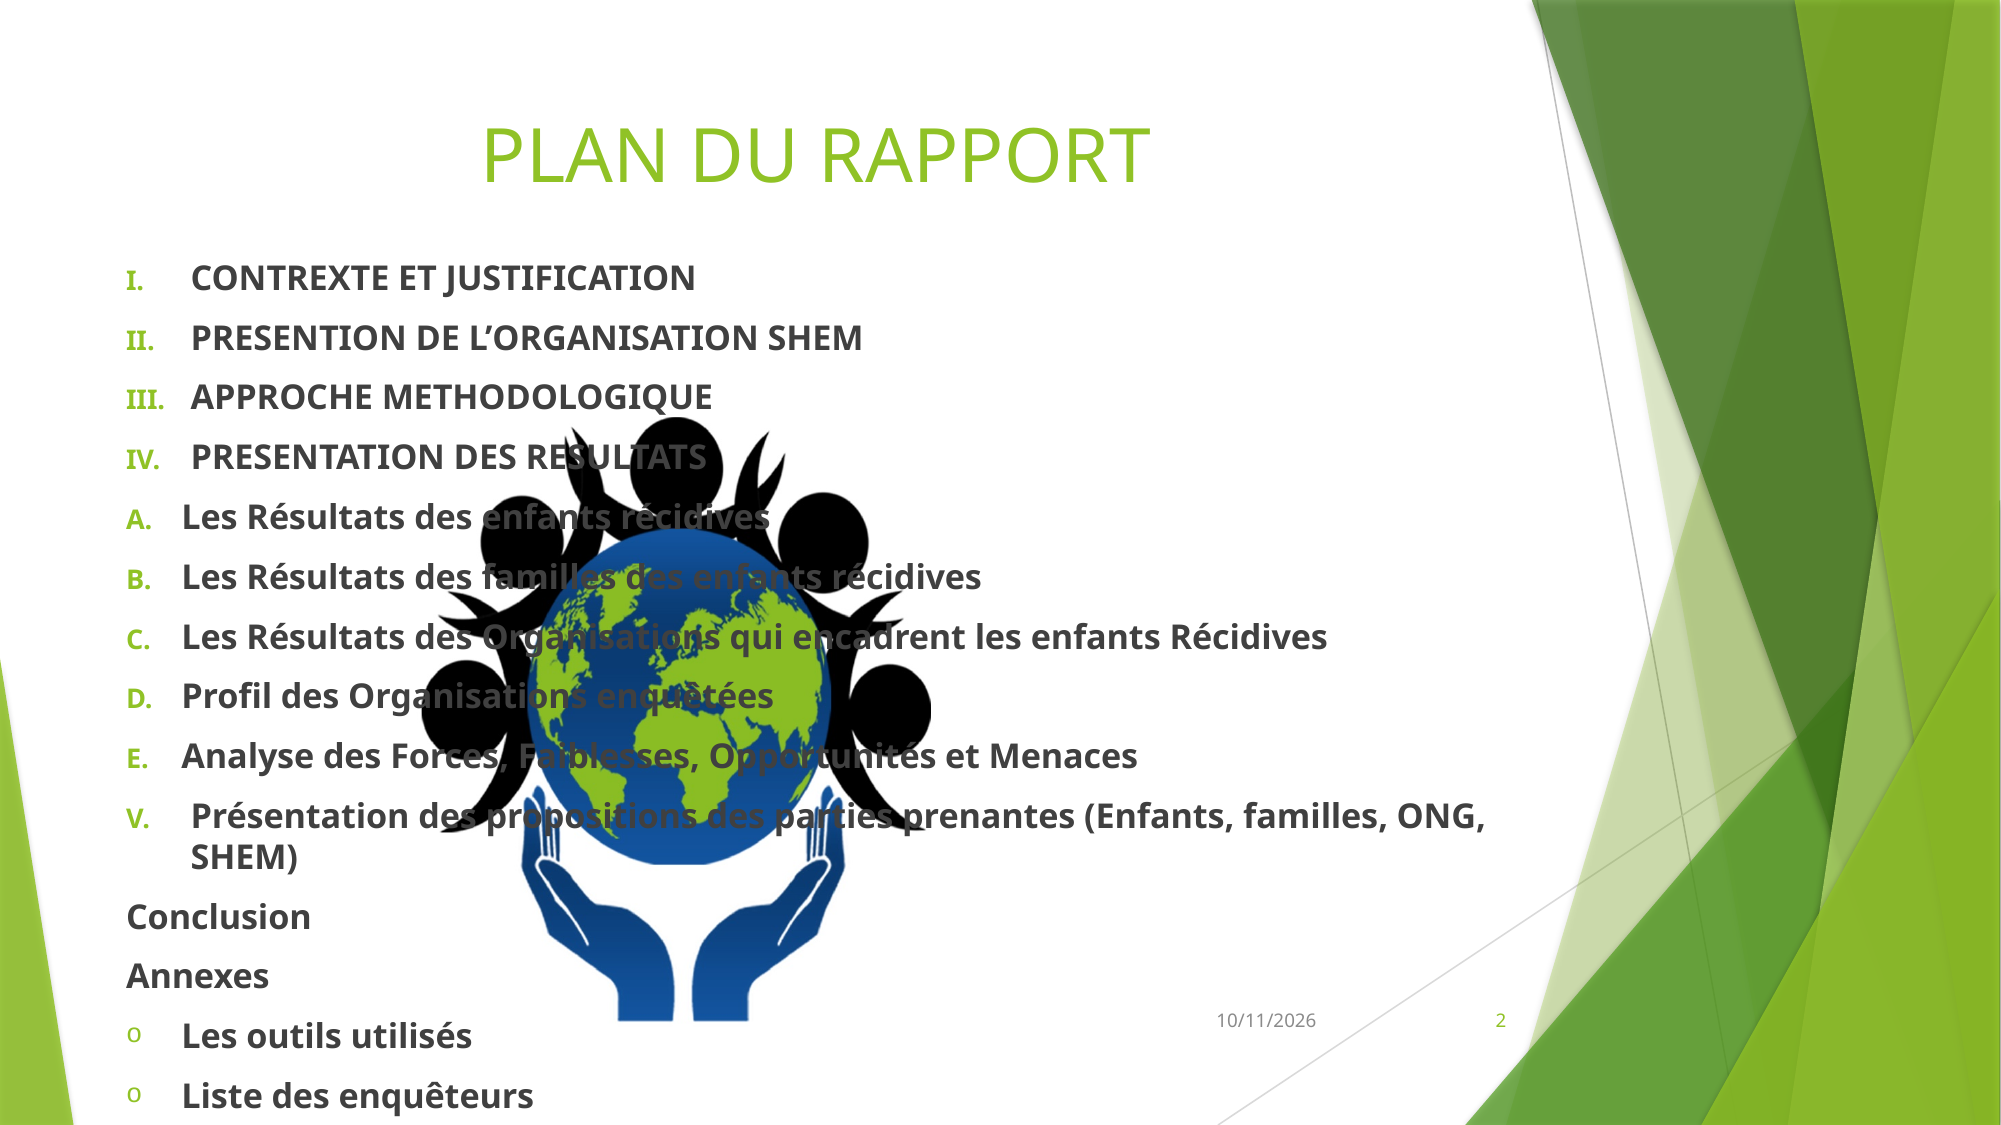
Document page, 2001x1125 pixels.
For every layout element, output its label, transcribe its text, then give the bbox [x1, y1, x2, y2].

slide_number 2 [1409, 991, 1522, 1051]
list CONTREXTE ET JUSTIFICATION PRESENTION DE L’ORGANISATION SHEM APPROCHE METHODOLOGIQUE PRESENTATION DES RESULTATS Les Résultats des enfants récidives Les Résultats des familles des enfants récidives Les Résultats des Organisations qui encadrent les enfants Récidives Profil des Organisations enquêtées Analyse des Forces, Faiblesses, Opportunités et Menaces Présentation des propositions des parties prenantes (Enfants, familles, ONG, SHEM) Conclusion Annexes Les outils utilisés Liste des enquêteurs [111, 248, 1522, 1125]
picture [203, 346, 1149, 1098]
title PLAN DU RAPPORT [111, 99, 1522, 248]
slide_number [1181, 991, 1332, 1051]
